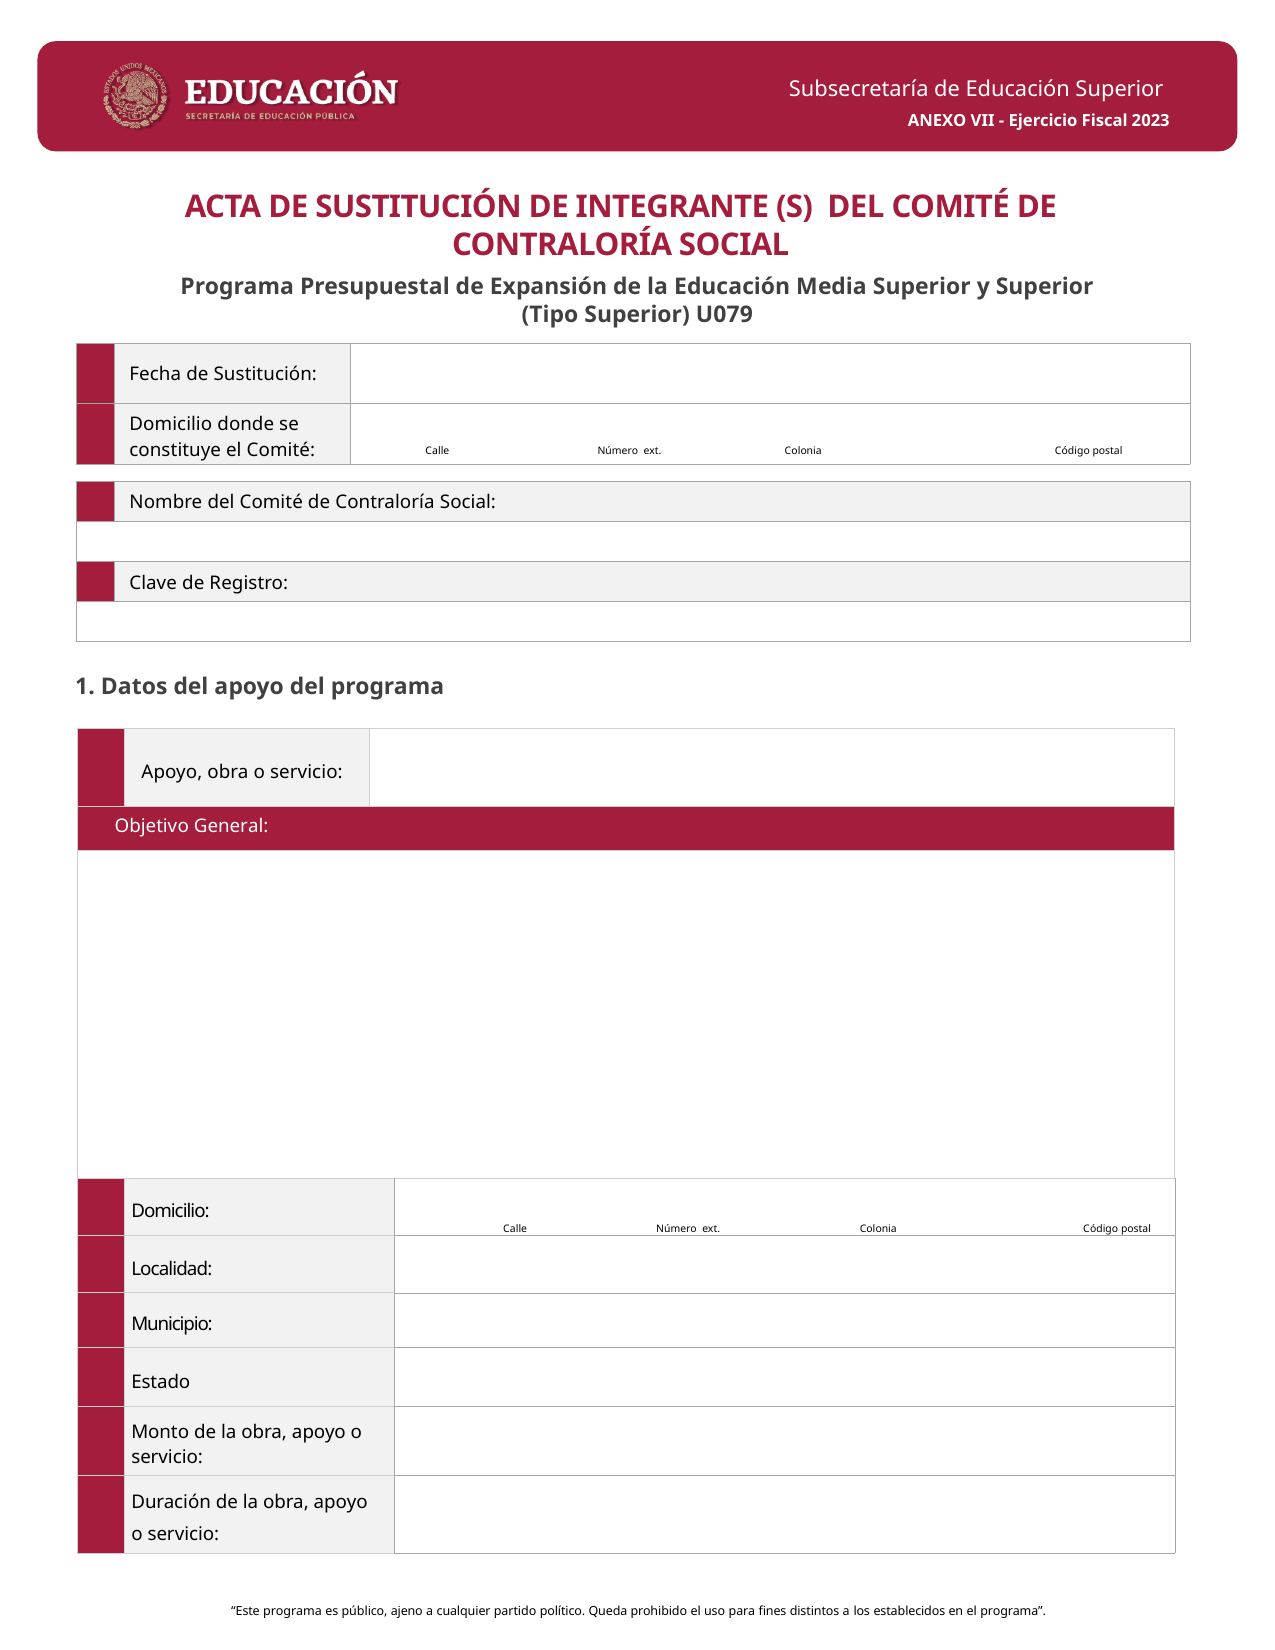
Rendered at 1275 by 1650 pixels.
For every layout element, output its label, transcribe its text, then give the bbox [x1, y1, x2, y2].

table_header [351, 344, 1190, 403]
table_cell [78, 1407, 124, 1475]
table_cell Monto de la obra, apoyo o servicio: [125, 1407, 394, 1475]
table_cell [395, 1348, 1175, 1406]
text_box Subsecretaría de Educación Superior [660, 66, 1275, 108]
table_header [77, 482, 114, 521]
text_box ANEXO VII - Ejercicio Fiscal 2023 [893, 108, 1211, 137]
table_cell [78, 851, 1174, 1178]
table_cell Domicilio: [125, 1179, 394, 1235]
table_cell [78, 1476, 124, 1553]
table_cell Duración de la obra, apoyo o servicio: [125, 1476, 394, 1553]
table_cell [78, 1179, 124, 1235]
table_header [77, 344, 114, 403]
table_cell Clave de Registro: [115, 562, 1190, 601]
text_box ACTA DE SUSTITUCIÓN DE INTEGRANTE (S) DEL COMITÉ DE CONTRALORÍA SOCIAL [52, 156, 1164, 262]
table_cell [395, 1294, 1175, 1347]
text_box Calle Número ext. Colonia Código postal [375, 436, 1250, 464]
footer “Este programa es público, ajeno a cualquier partido político. Queda prohibido el uso para fines distintos a los establecidos en el programa”. [62, 1599, 1213, 1650]
table_cell Calle Número ext. Colonia Código postal [395, 1179, 1175, 1235]
table_cell Estado [125, 1348, 394, 1406]
table_cell [77, 522, 1190, 561]
table_cell [78, 1348, 124, 1406]
table_cell [395, 1236, 1175, 1293]
table_cell Municipio: [125, 1293, 394, 1347]
table_cell [77, 602, 1190, 641]
table_cell [395, 1407, 1175, 1475]
table_cell [78, 1236, 124, 1292]
text_box [35, 39, 1240, 154]
table_cell [77, 562, 114, 601]
table_header Nombre del Comité de Contraloría Social: [115, 482, 1190, 521]
table_cell Domicilio donde se constituye el Comité: [115, 404, 350, 464]
table_cell [77, 404, 114, 464]
table_cell [78, 1293, 124, 1347]
text_box 1. Datos del apoyo del programa [73, 657, 894, 699]
picture [99, 58, 403, 133]
table_cell Objetivo General: [78, 807, 1174, 850]
table_header Fecha de Sustitución: [115, 344, 350, 403]
table_header [78, 729, 124, 806]
text_box Programa Presupuestal de Expansión de la Educación Media Superior y Superior (Tipo Superior) U079 [140, 264, 1134, 335]
table_header Apoyo, obra o servicio: [125, 729, 369, 806]
table_header [370, 729, 1174, 806]
table_cell [395, 1476, 1175, 1553]
table_cell Localidad: [125, 1236, 394, 1292]
table_cell [351, 404, 1190, 464]
